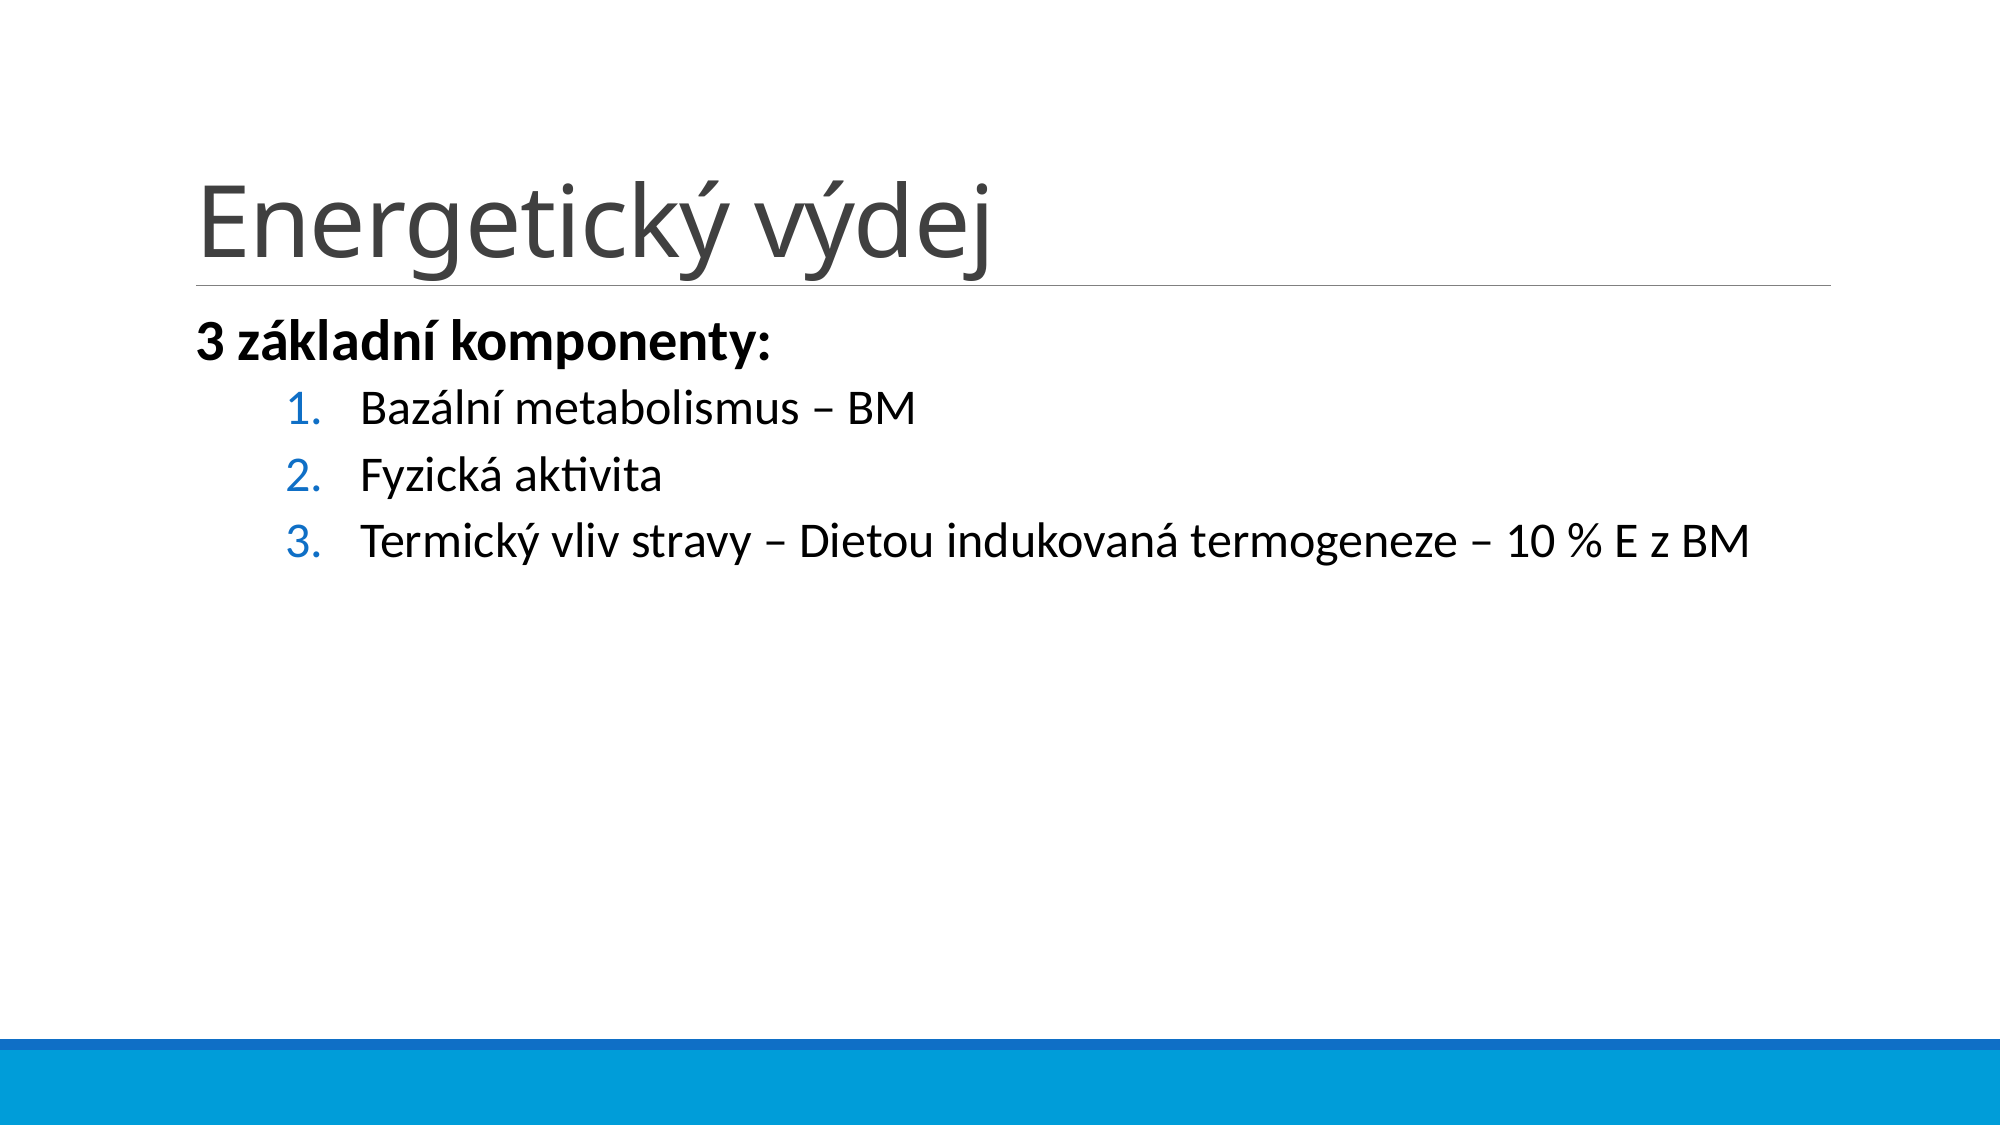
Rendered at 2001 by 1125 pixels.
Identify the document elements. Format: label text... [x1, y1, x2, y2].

title Energetický výdej [180, 47, 1830, 285]
list 3 základní komponenty: Bazální metabolismus – BM Fyzická aktivita Termický vliv stravy – Dietou indukovaná termogeneze – 10 % E z BM [180, 302, 1830, 963]
